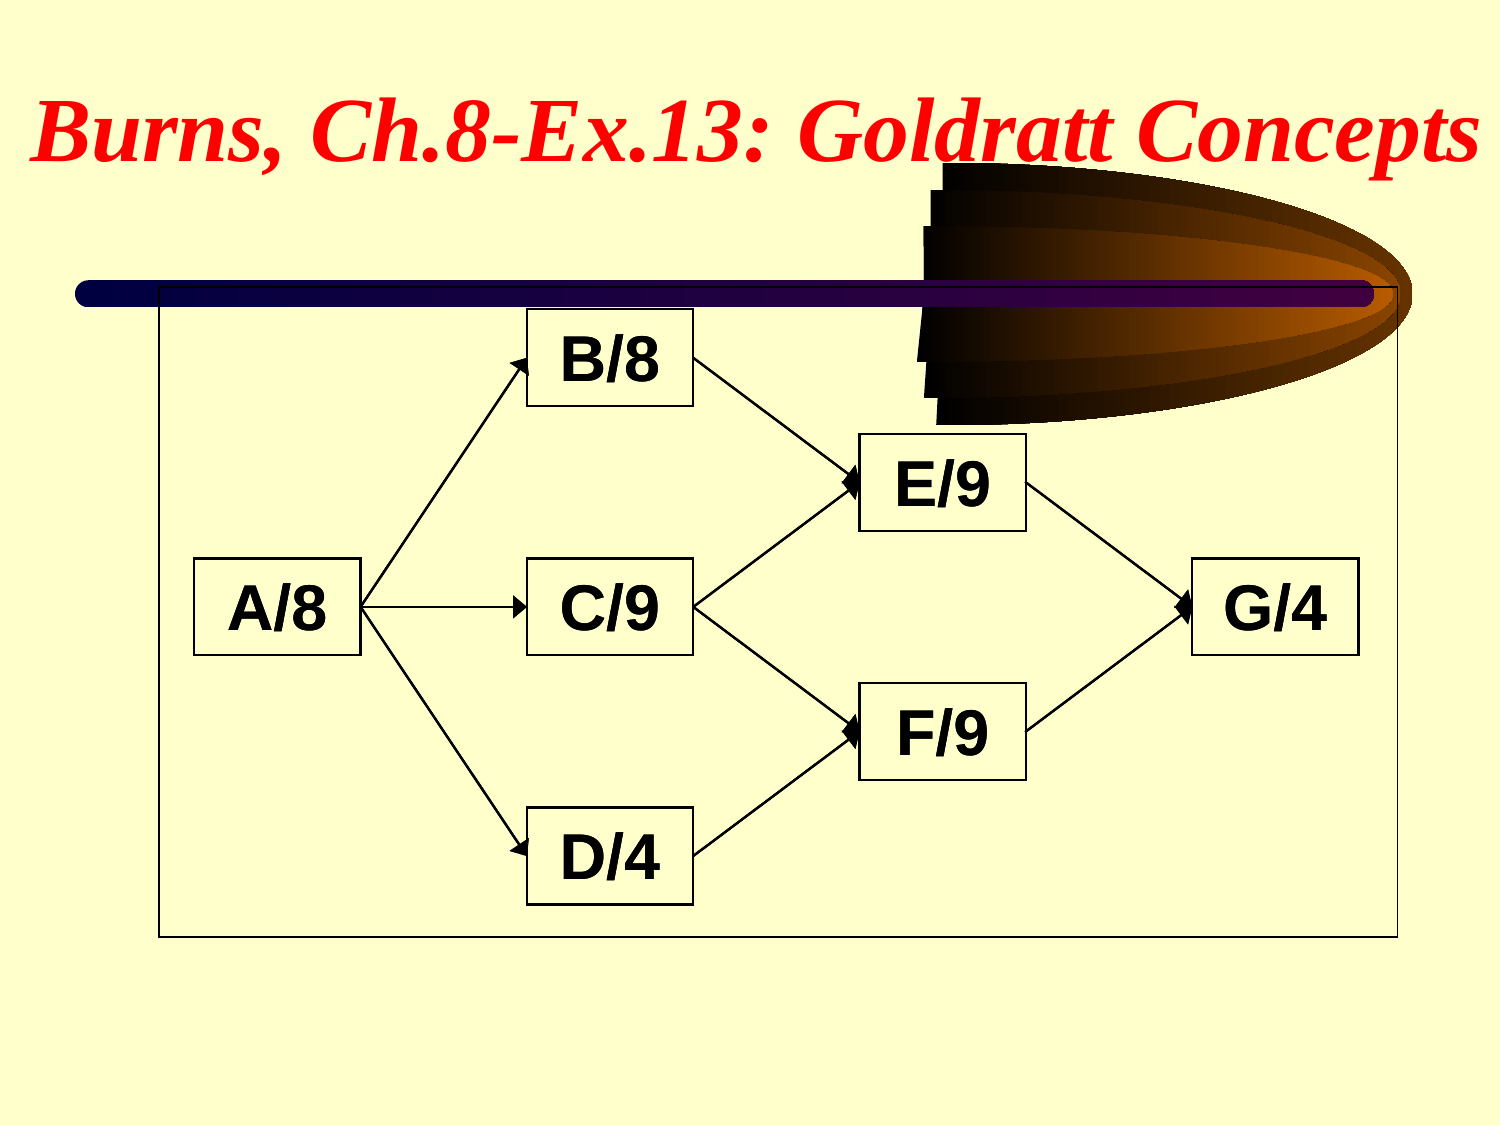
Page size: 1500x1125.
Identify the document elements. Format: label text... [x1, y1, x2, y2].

title Burns, Ch.8-Ex.13: Goldratt Concepts [12, 0, 1500, 188]
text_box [157, 285, 1401, 988]
